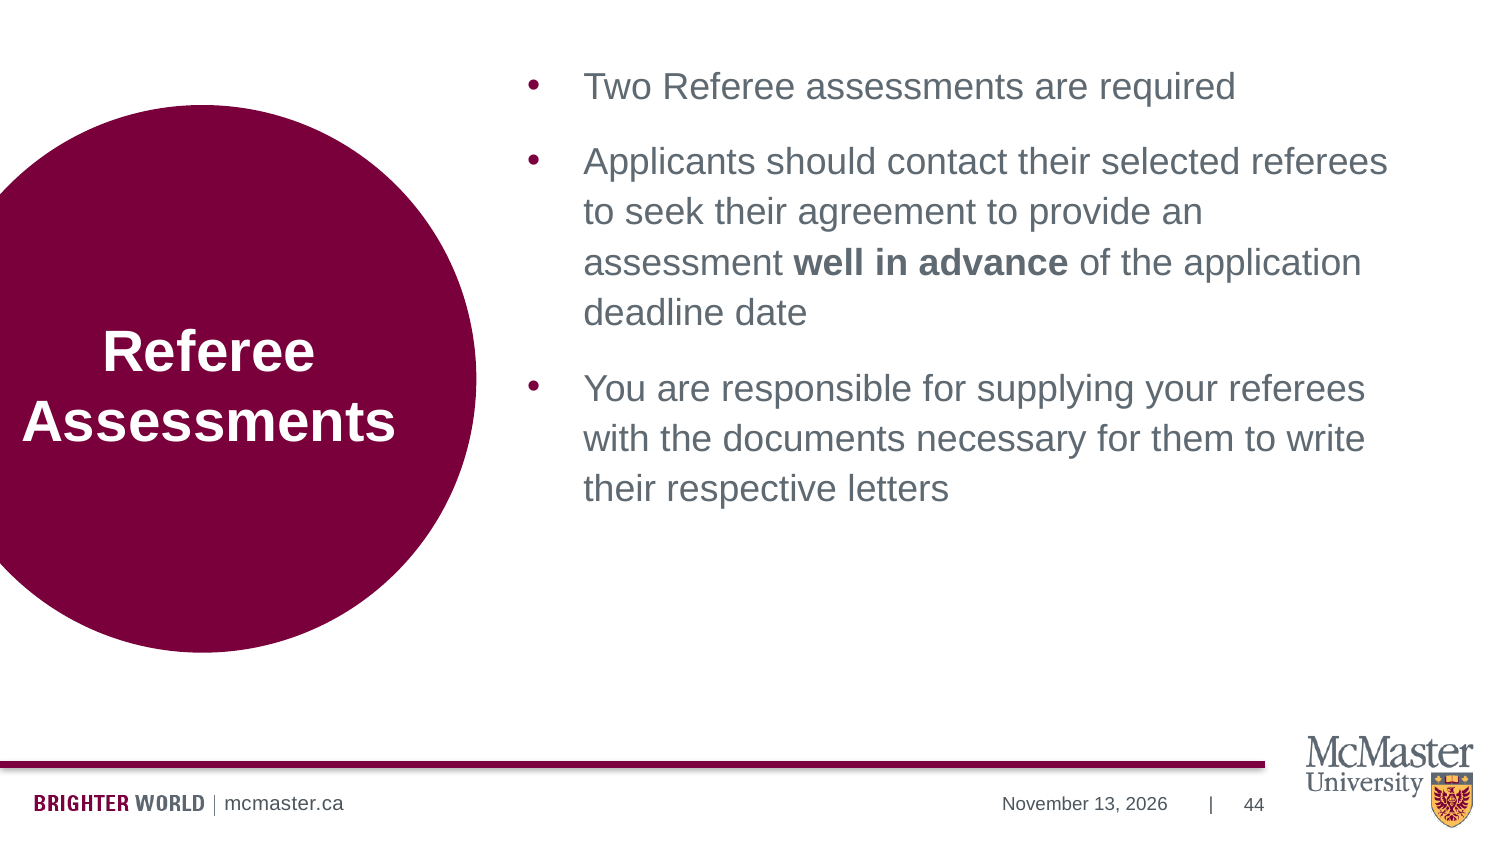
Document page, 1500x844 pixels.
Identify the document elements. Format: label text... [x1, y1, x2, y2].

picture [32, 793, 220, 816]
text_box [91, 362, 1321, 667]
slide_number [861, 780, 1183, 826]
title Referee Assessments [0, 264, 419, 461]
picture [1306, 735, 1474, 828]
list Two Referee assessments are required Applicants should contact their selected referees to seek their agreement to provide an assessment well in advance of the application deadline date You are responsible for supplying your referees with the documents necessary for them to write their respective letters [509, 48, 1425, 749]
slide_number 44 [1186, 780, 1265, 826]
